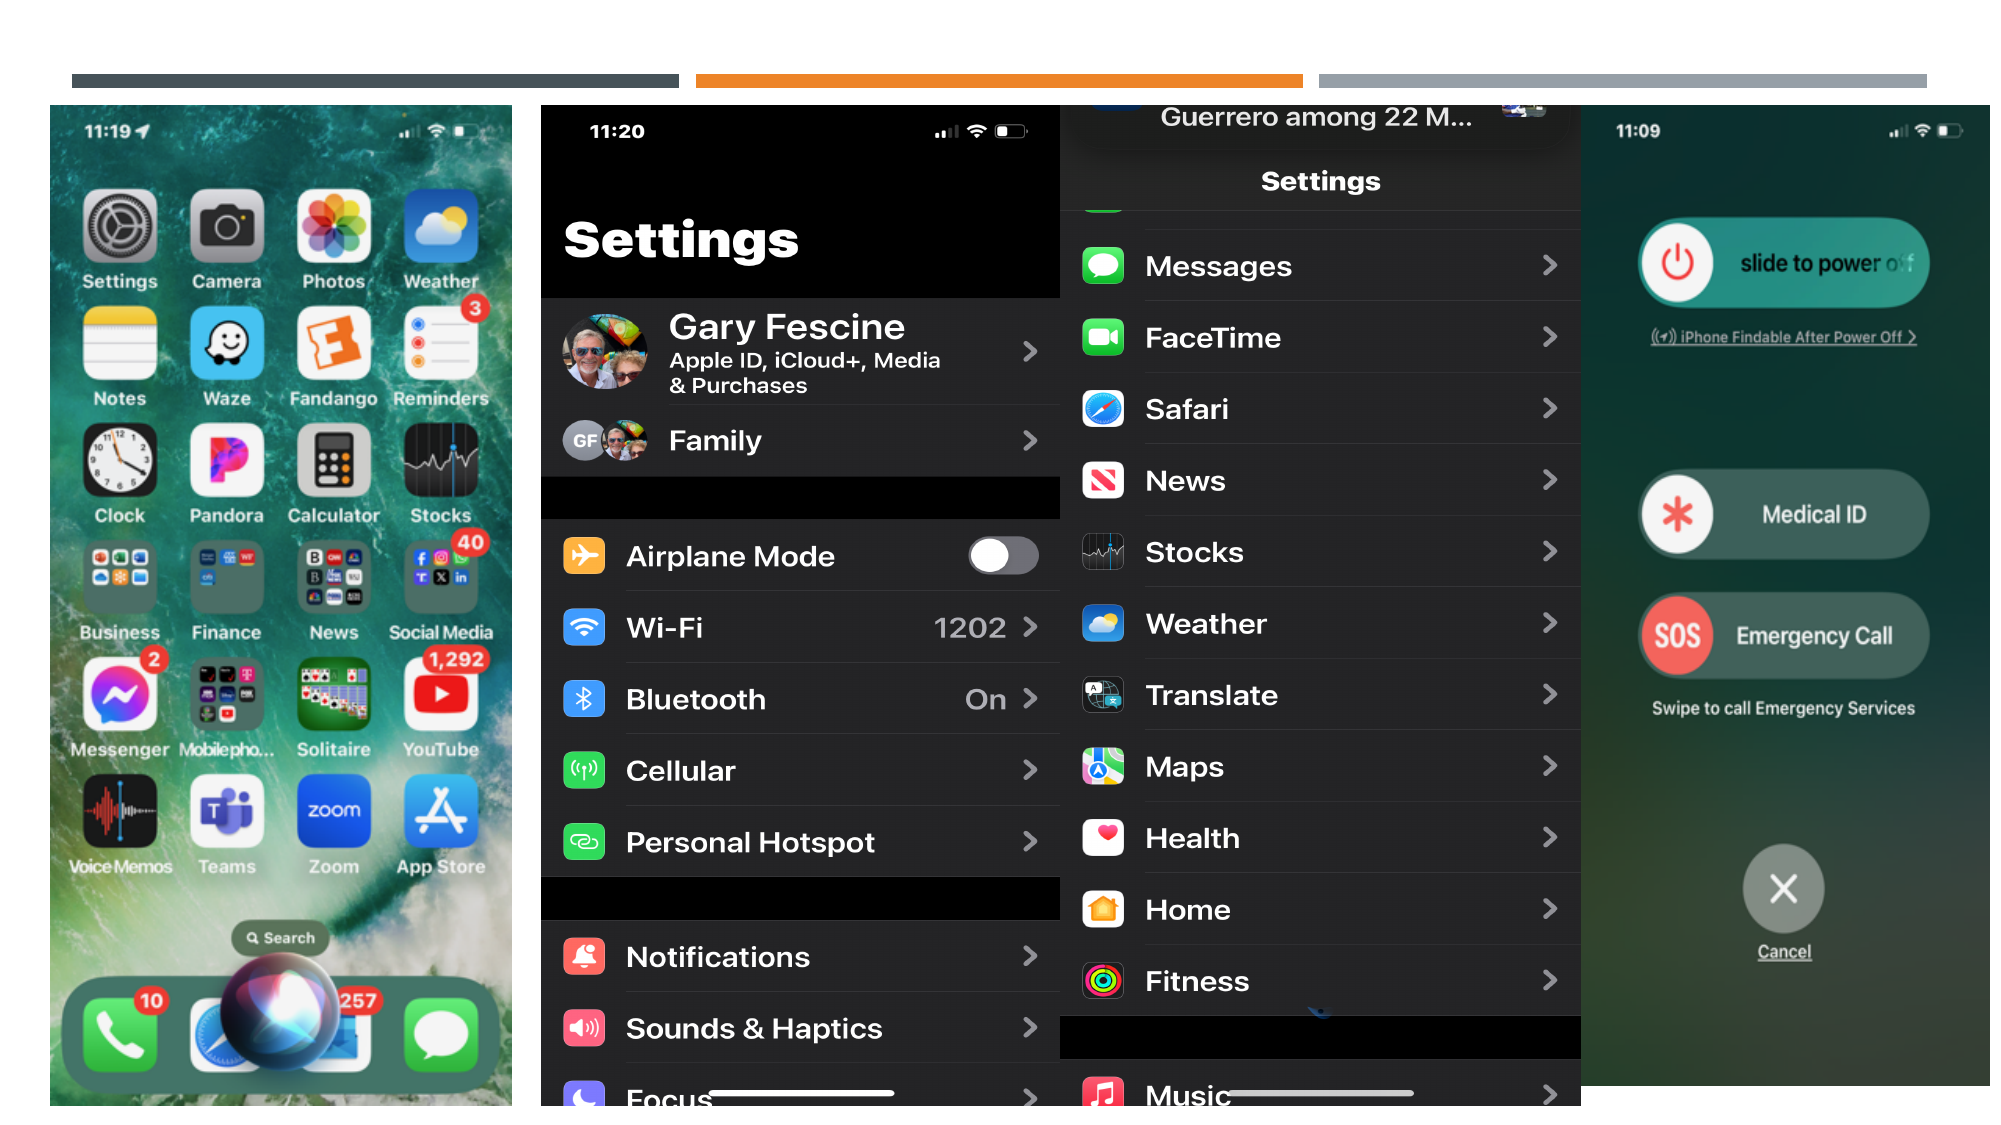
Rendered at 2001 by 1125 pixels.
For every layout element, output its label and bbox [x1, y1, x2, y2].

picture [50, 98, 1991, 1106]
